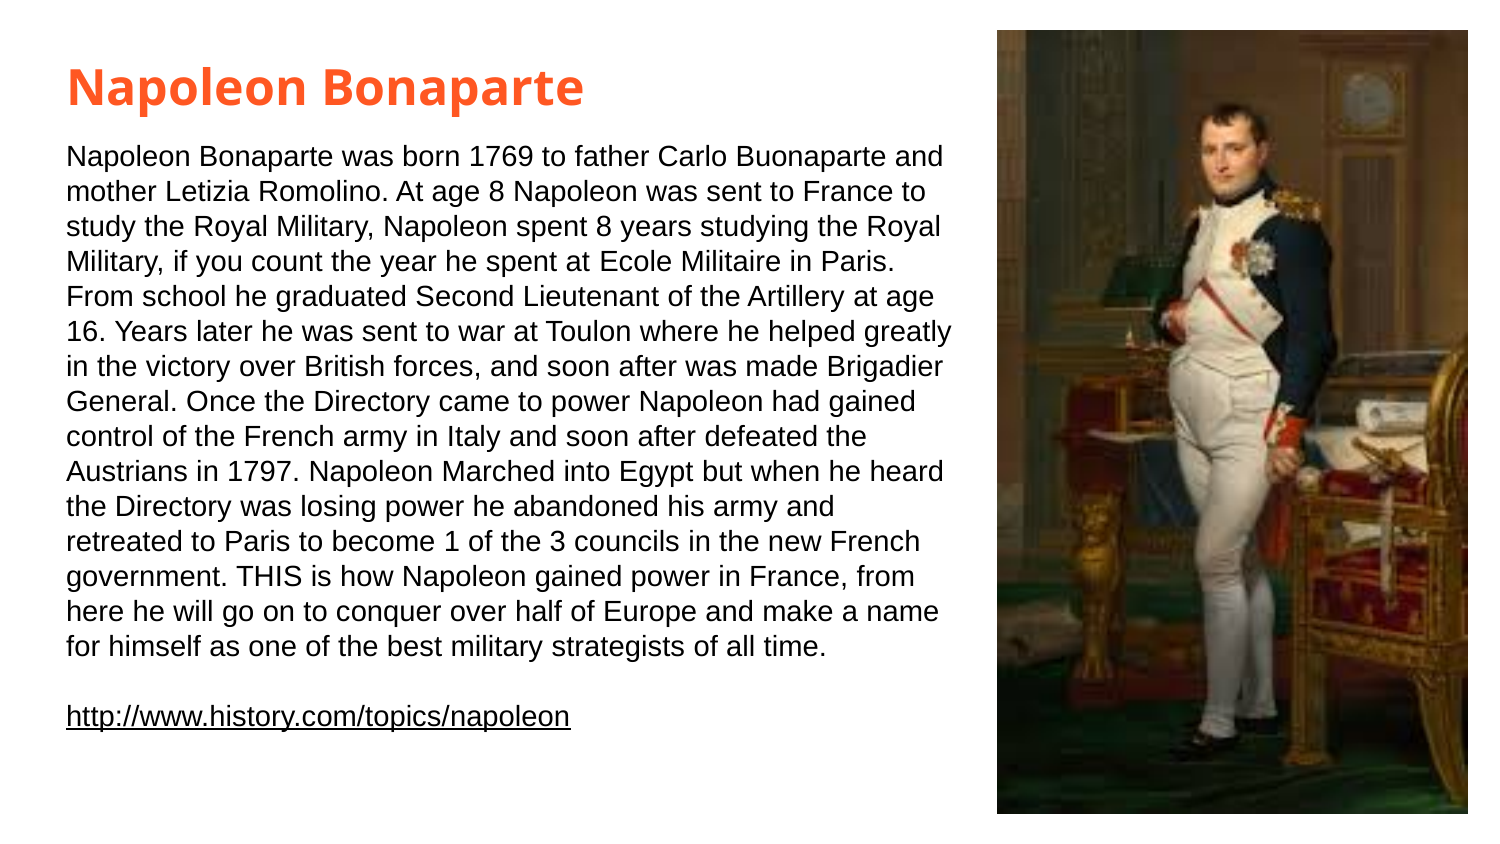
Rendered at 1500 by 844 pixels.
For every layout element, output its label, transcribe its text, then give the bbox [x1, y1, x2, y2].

picture [997, 29, 1468, 814]
title Napoleon Bonaparte [51, 40, 992, 135]
text_box Napoleon Bonaparte was born 1769 to father Carlo Buonaparte and mother Letizia Romolino. At age 8 Napoleon was sent to France to study the Royal Military, Napoleon spent 8 years studying the Royal Military, if you count the year he spent at Ecole Militaire in Paris. From school he graduated Second Lieutenant of the Artillery at age 16. Years later he was sent to war at Toulon where he helped greatly in the victory over British forces, and soon after was made Brigadier General. Once the Directory came to power Napoleon had gained control of the French army in Italy and soon after defeated the Austrians in 1797. Napoleon Marched into Egypt but when he heard the Directory was losing power he abandoned his army and retreated to Paris to become 1 of the 3 councils in the new French government. THIS is how Napoleon gained power in France, from here he will go on to conquer over half of Europe and make a name for himself as one of the best military strategists of all time. http://www.history.com/topics/napoleon [51, 122, 971, 721]
